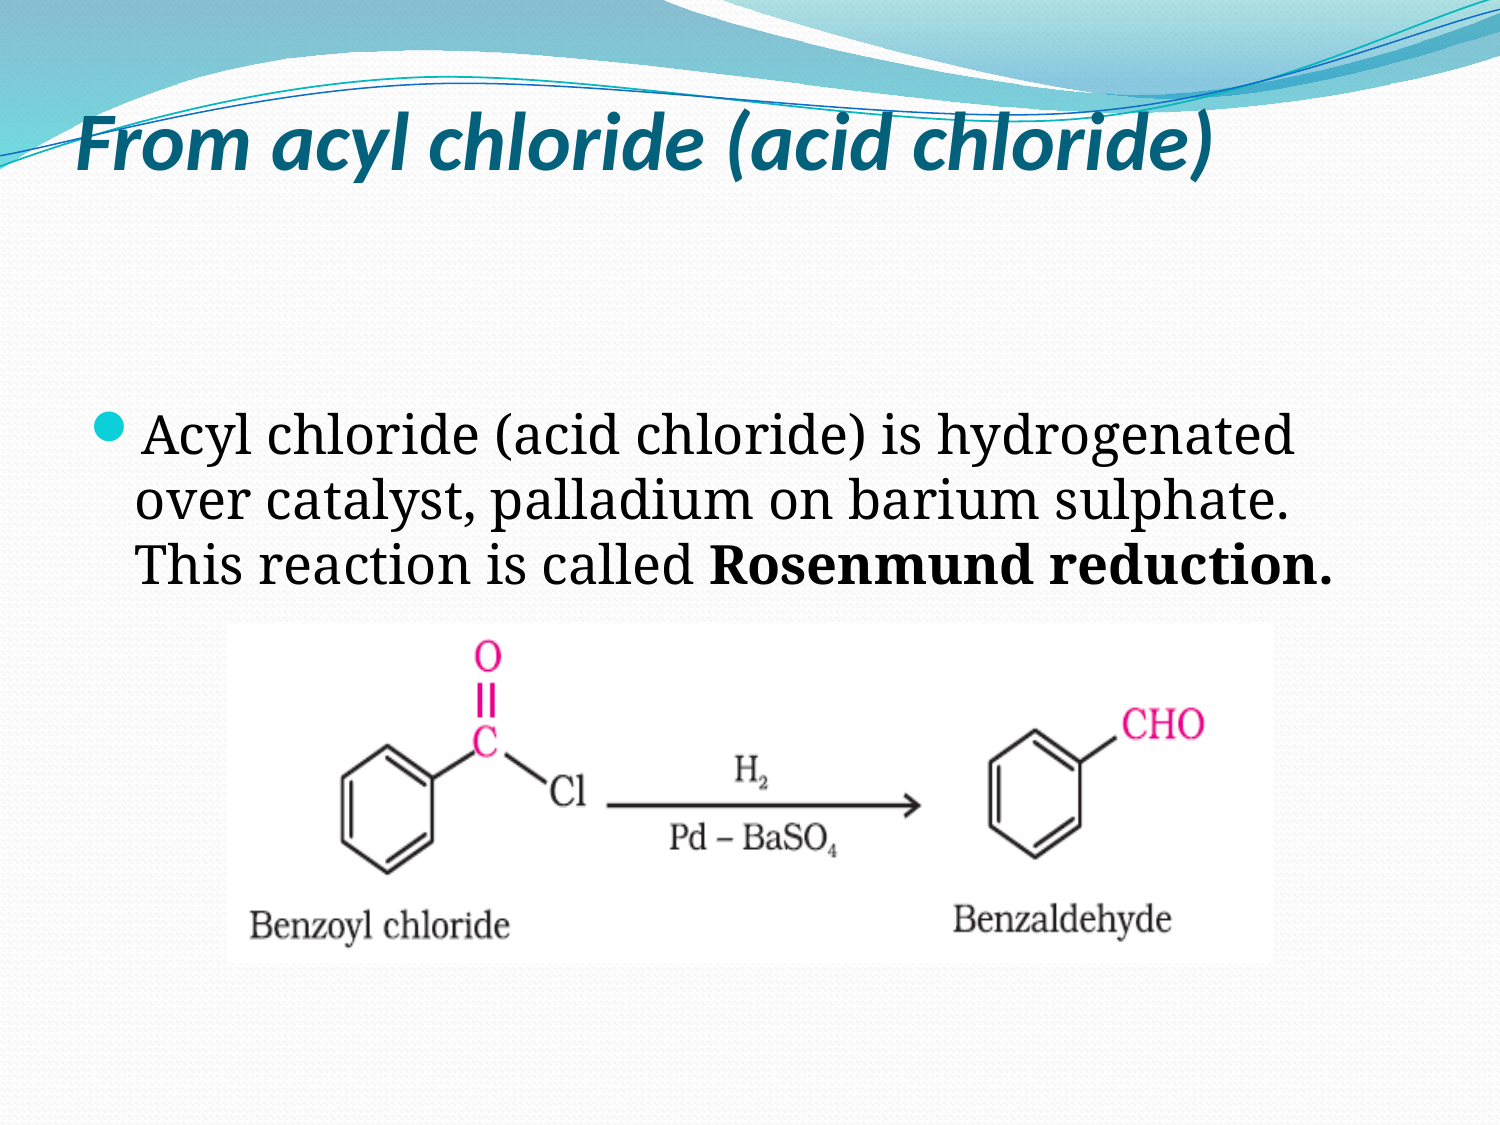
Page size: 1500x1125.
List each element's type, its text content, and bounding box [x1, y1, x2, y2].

title From acyl chloride (acid chloride) [75, 75, 1425, 288]
list Acyl chloride (acid chloride) is hydrogenated over catalyst, palladium on barium sulphate. This reaction is called Rosenmund reduction. [75, 317, 1425, 1038]
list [219, 626, 1280, 975]
picture [226, 624, 1274, 963]
